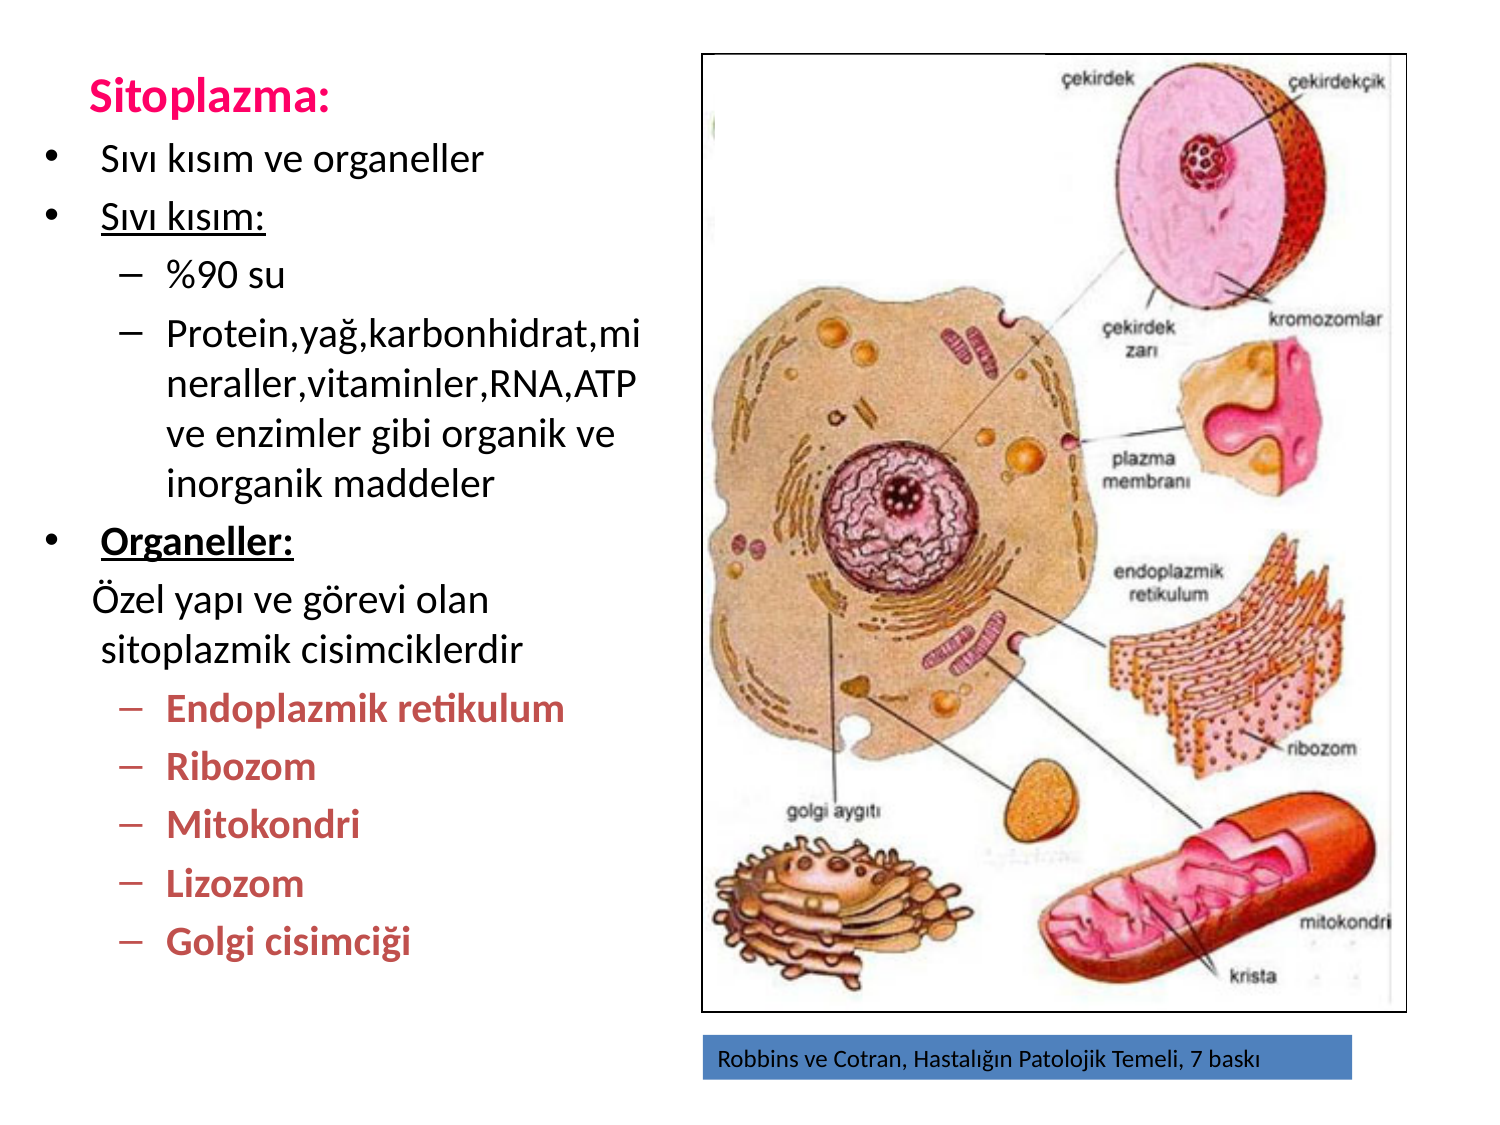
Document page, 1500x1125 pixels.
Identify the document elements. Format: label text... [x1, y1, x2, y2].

text_box Robbins ve Cotran, Hastalığın Patolojik Temeli, 7 baskı [702, 1034, 1353, 1080]
list Sitoplazma: Sıvı kısım ve organeller Sıvı kısım: %90 su Protein,yağ,karbonhidrat,mineraller,vitaminler,RNA,ATP ve enzimler gibi organik ve inorganik maddeler Organeller: Özel yapı ve görevi olan sitoplazmik cisimciklerdir Endoplazmik retikulum Ribozom Mitokondri Lizozom Golgi cisimciği [29, 54, 667, 1059]
picture [702, 54, 1406, 1012]
